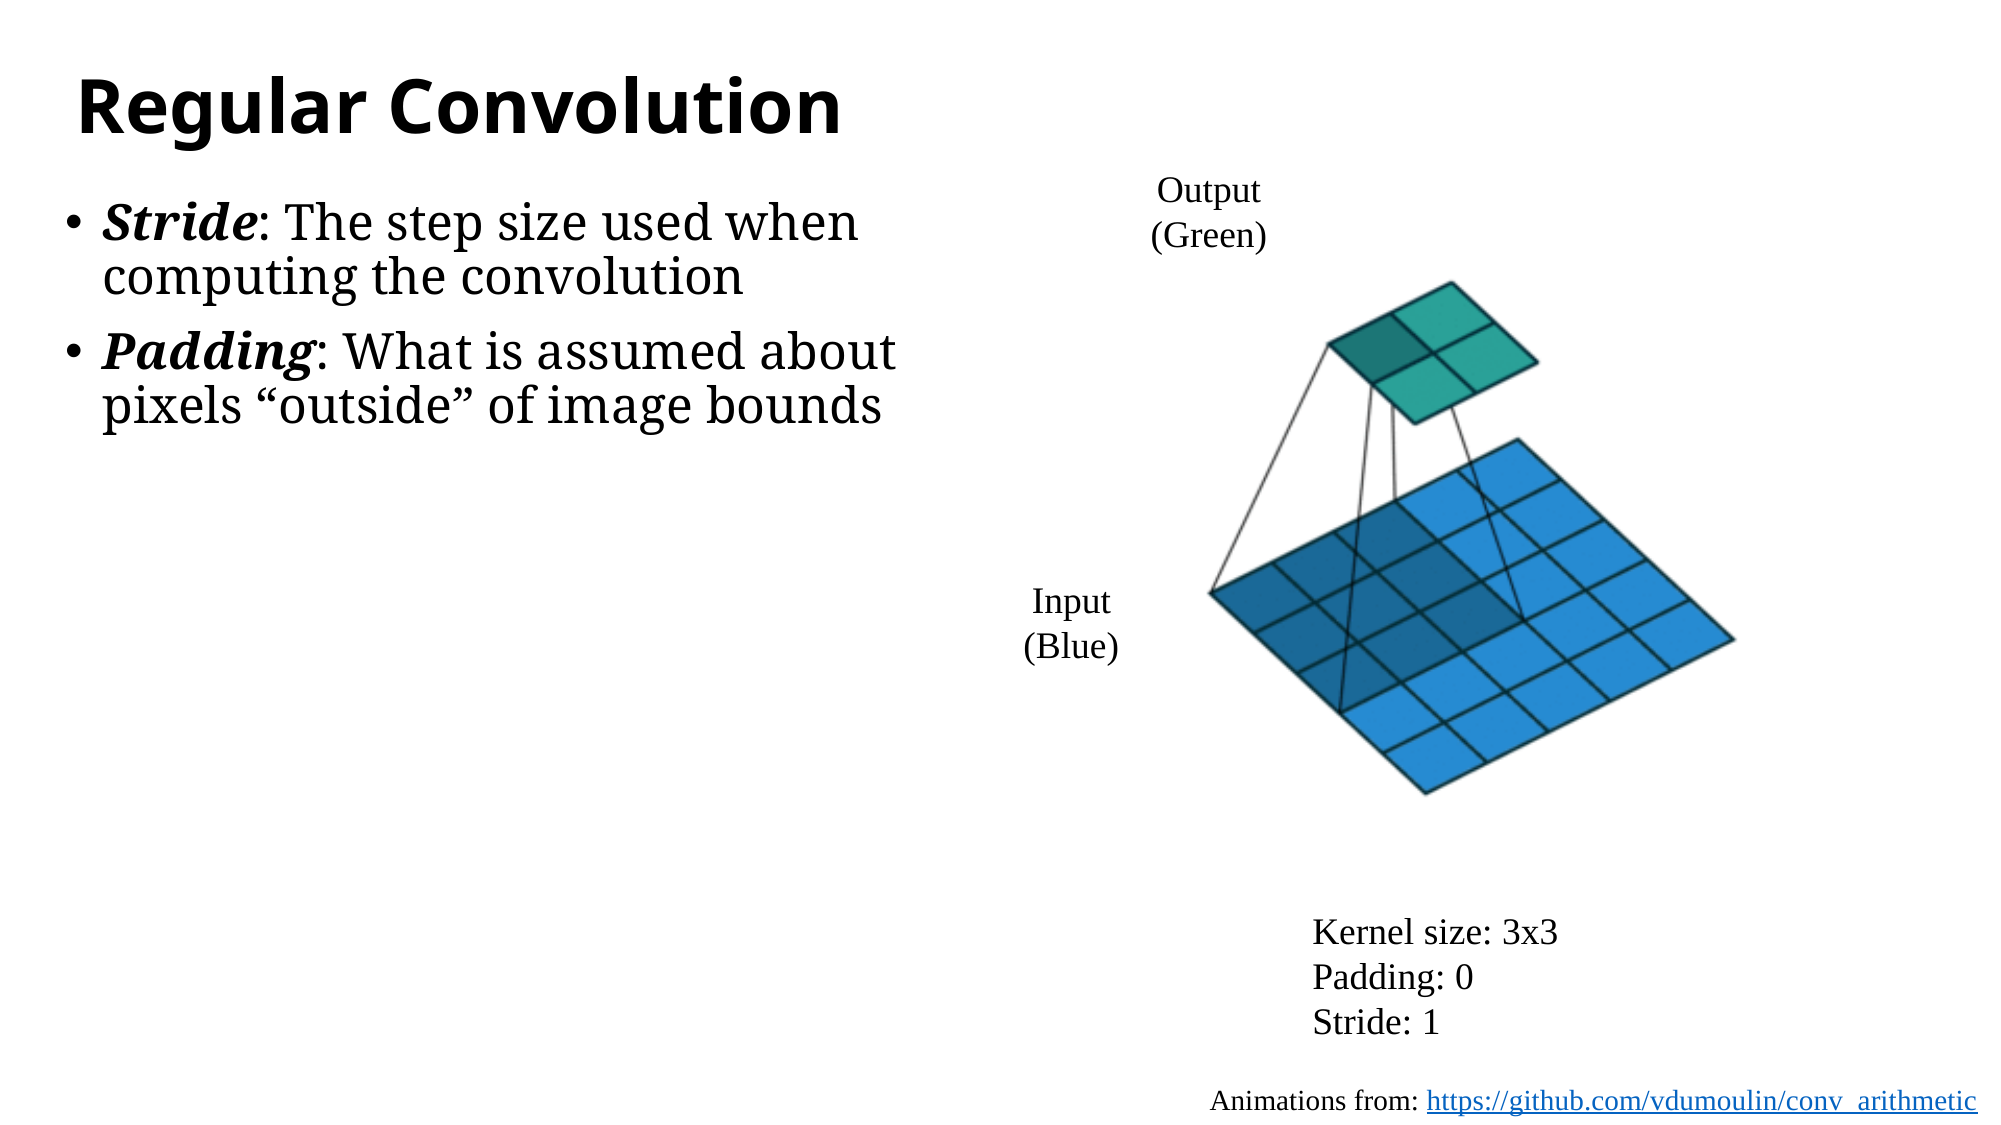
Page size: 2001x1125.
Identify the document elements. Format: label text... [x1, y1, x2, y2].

title Regular Convolution [60, 42, 1940, 177]
picture [1166, 238, 1779, 839]
text_box Output (Green) [1016, 157, 1401, 262]
text_box Input (Blue) [879, 568, 1166, 674]
text_box Animations from: https://github.com/vdumoulin/conv_arithmetic [1194, 1073, 1993, 1124]
text_box Kernel size: 3x3 Padding: 0 Stride: 1 [1297, 899, 1682, 1050]
list Stride: The step size used when computing the convolution Padding: What is assumed about pixels “outside” of image bounds [49, 189, 1017, 924]
